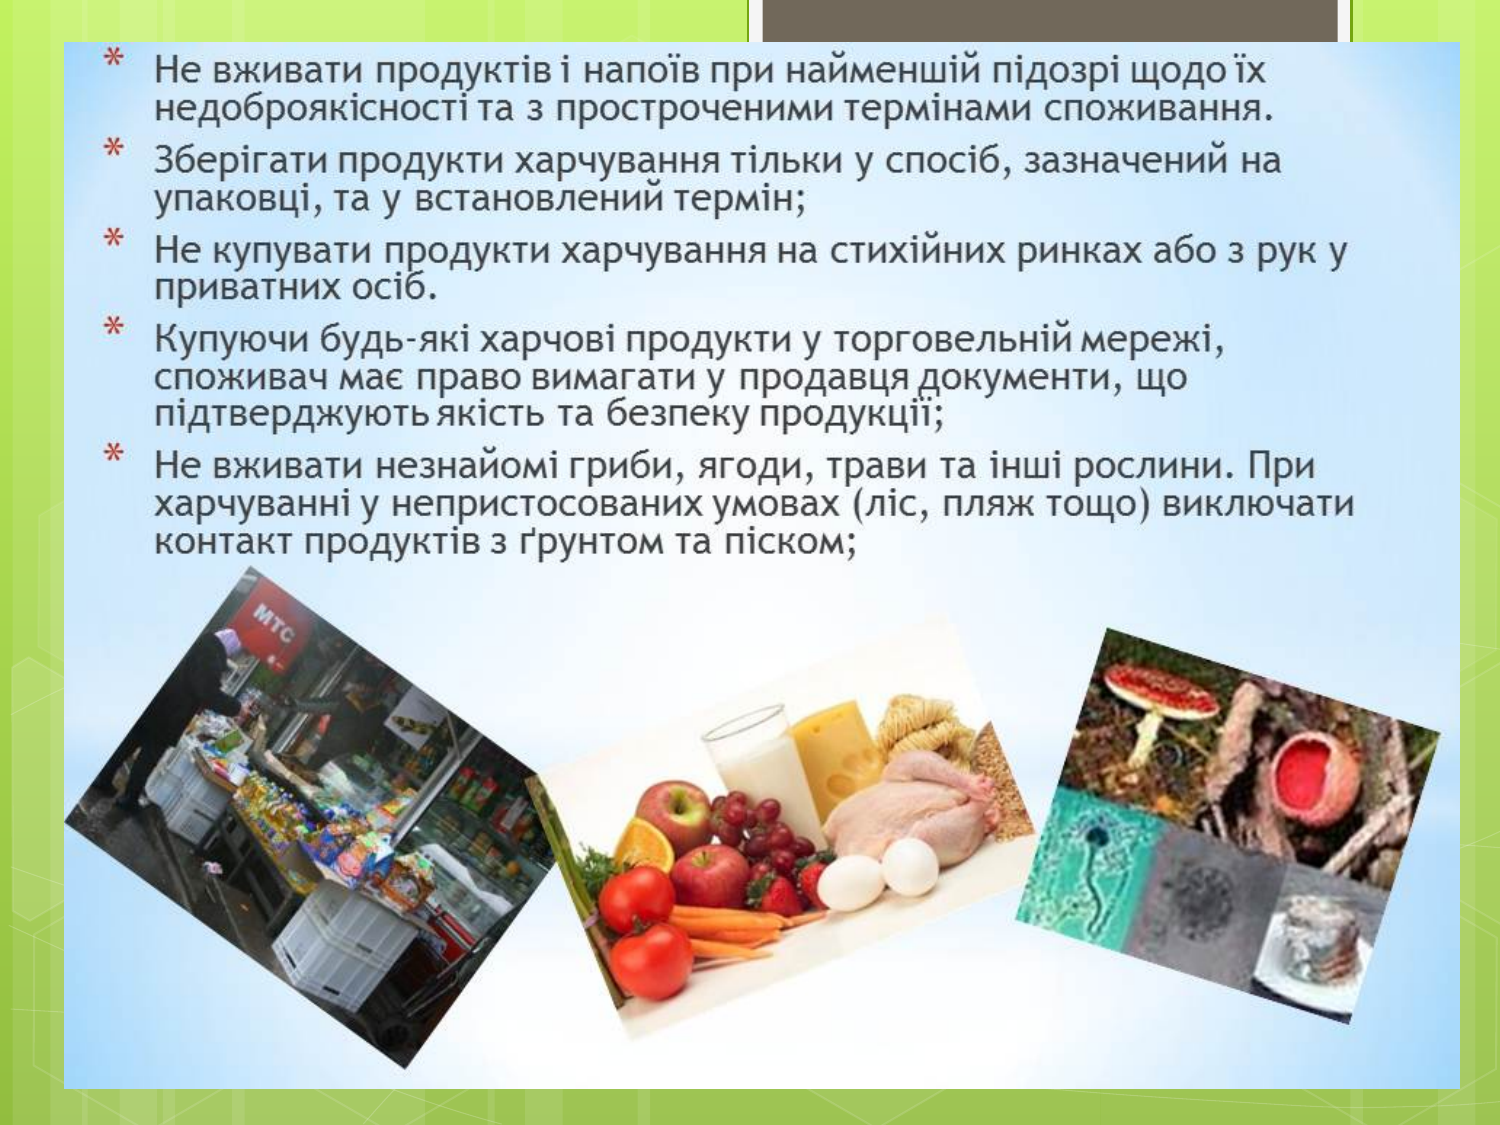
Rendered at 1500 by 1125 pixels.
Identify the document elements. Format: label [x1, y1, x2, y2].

picture [64, 42, 1460, 1089]
